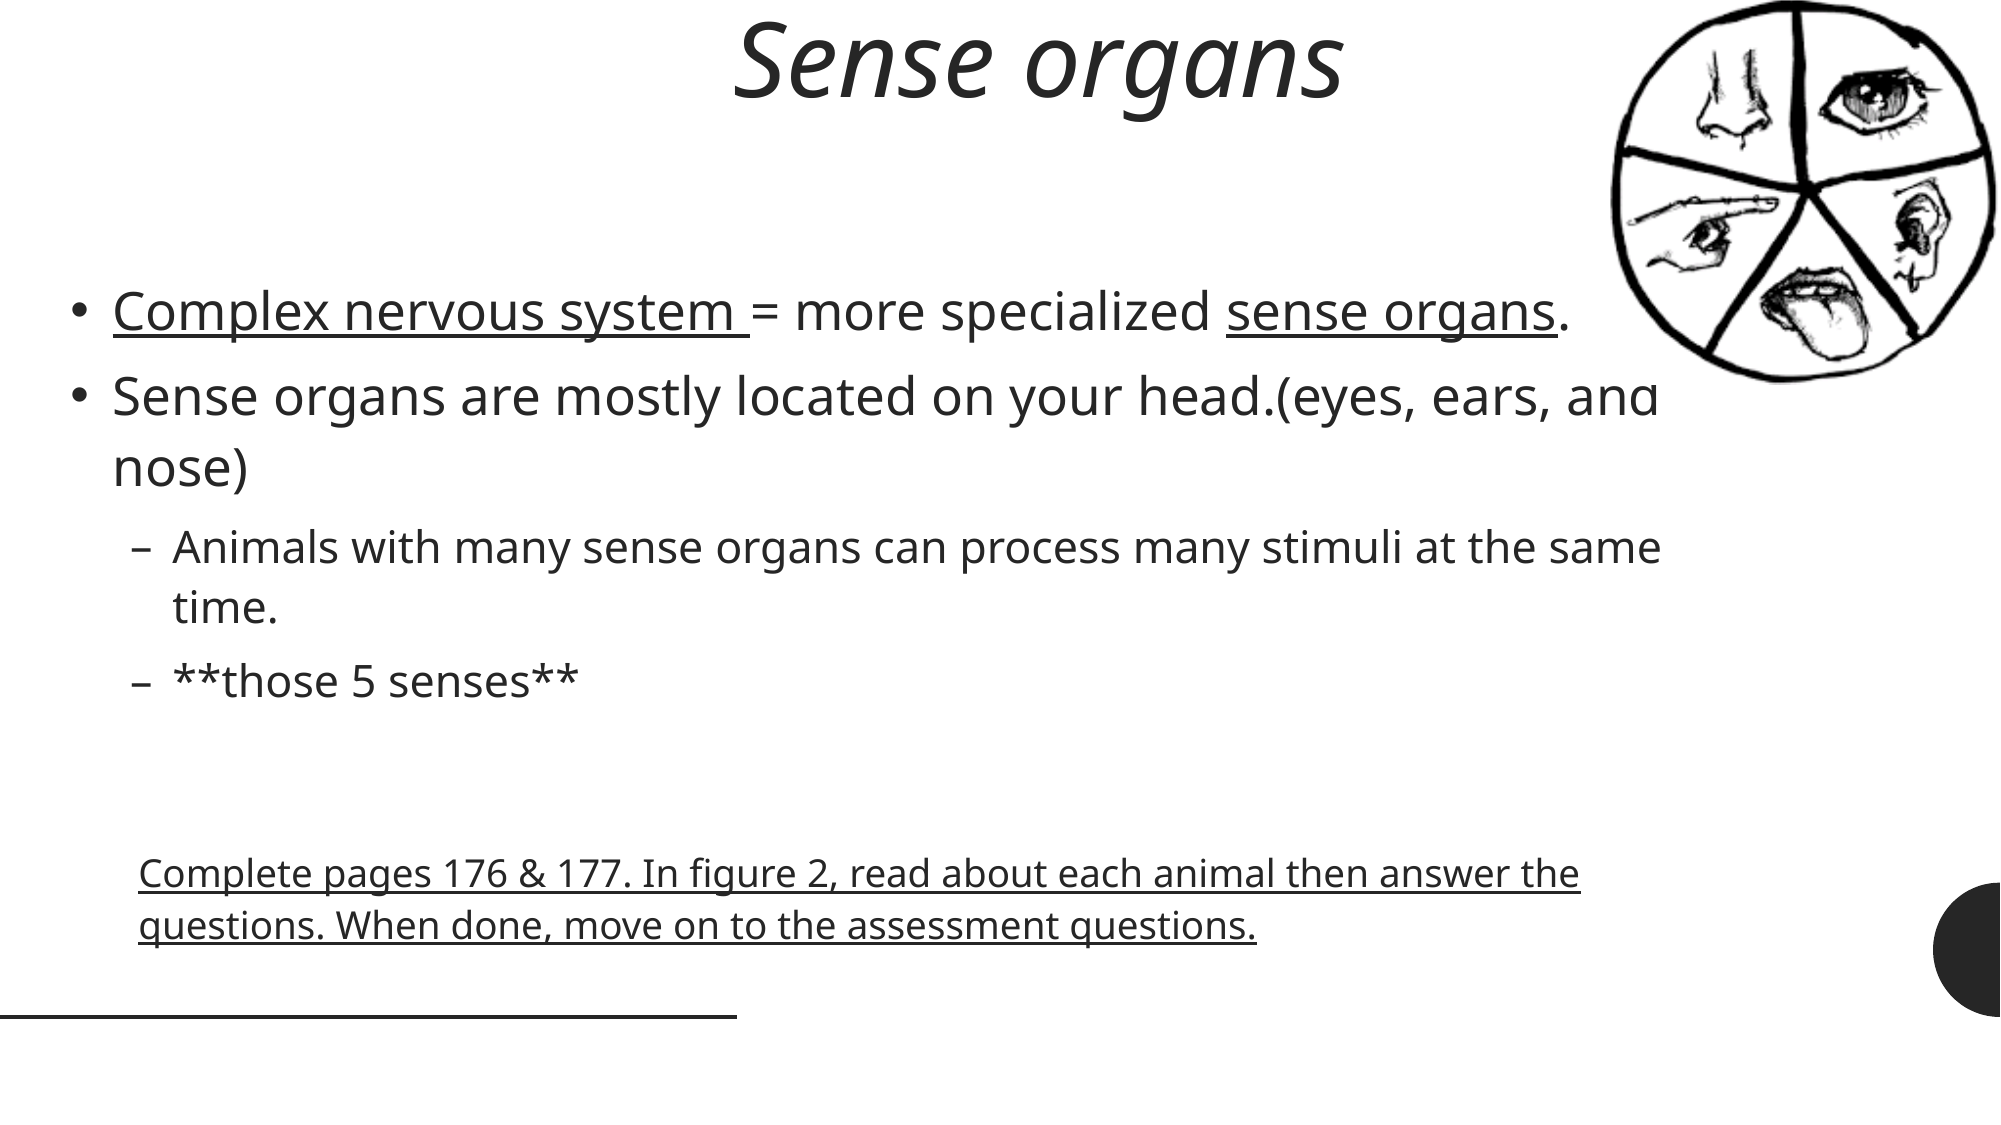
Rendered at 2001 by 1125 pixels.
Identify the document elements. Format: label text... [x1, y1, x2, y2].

list Complex nervous system = more specialized sense organs. Sense organs are mostly located on your head.(eyes, ears, and nose) Animals with many sense organs can process many stimuli at the same time. **those 5 senses** Complete pages 176 & 177. In figure 2, read about each animal then answer the questions. When done, move on to the assessment questions. [55, 262, 1681, 960]
title Sense organs [0, 0, 1389, 300]
picture [1609, 0, 2000, 385]
